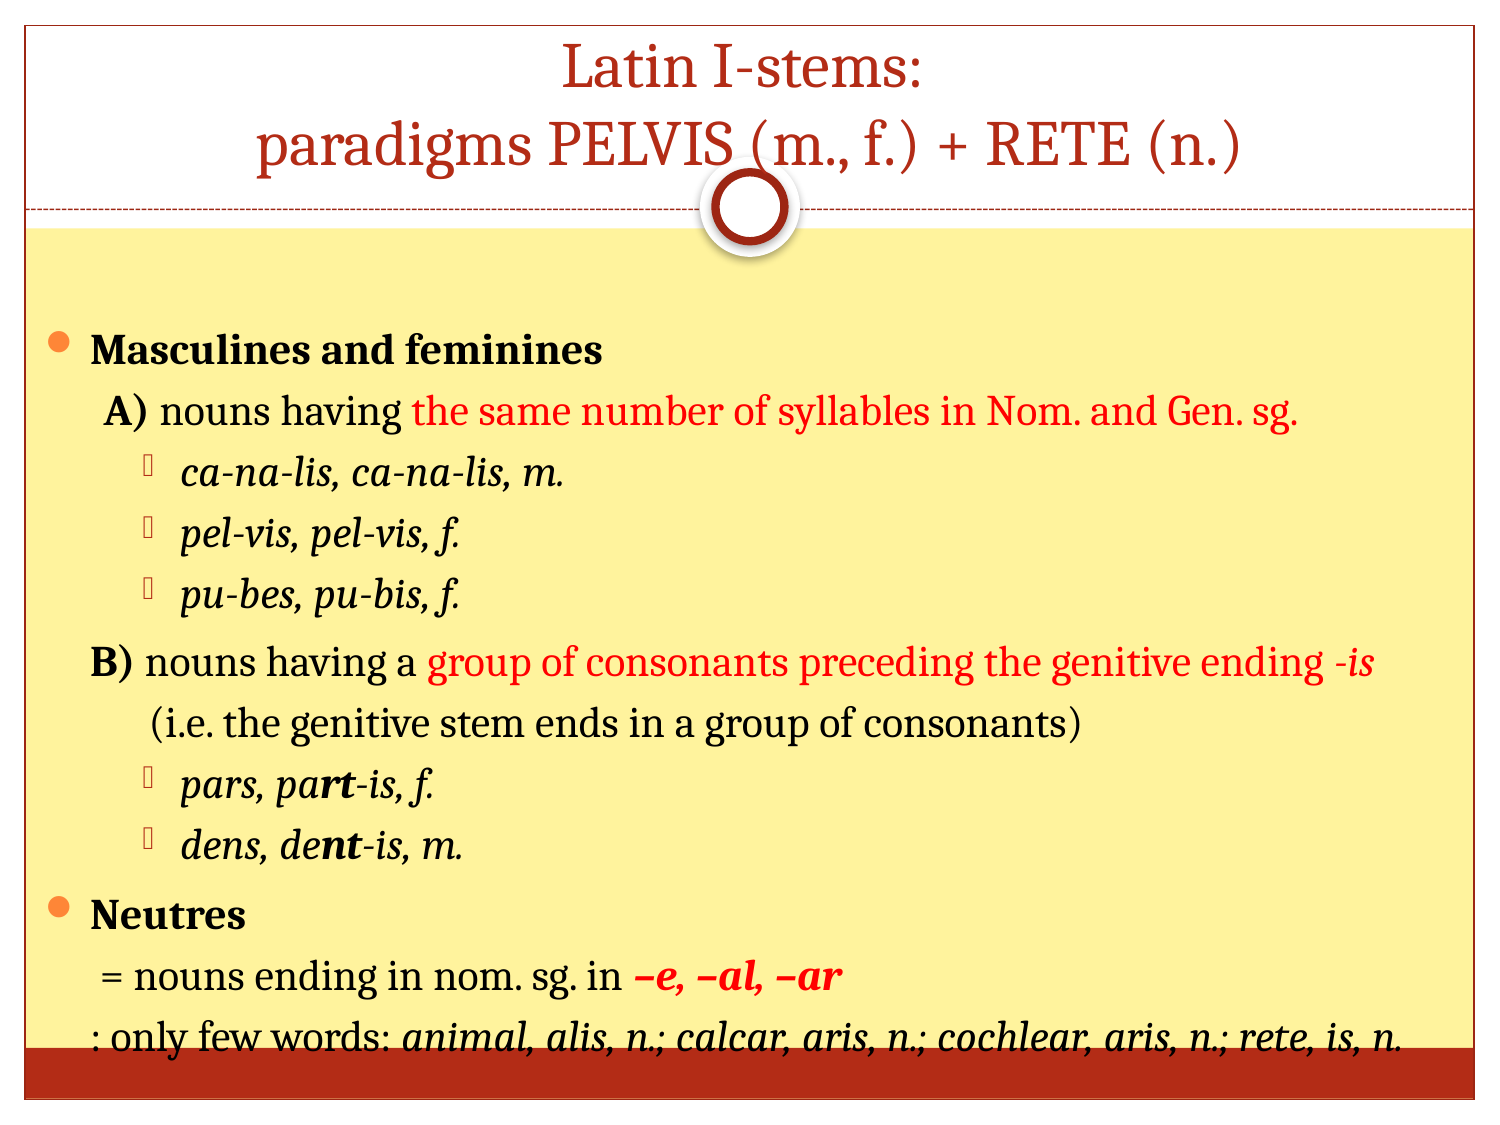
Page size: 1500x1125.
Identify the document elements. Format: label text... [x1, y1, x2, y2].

list Masculines and feminines A) nouns having the same number of syllables in Nom. and Gen. sg. ca-na-lis, ca-na-lis, m. pel-vis, pel-vis, f. pu-bes, pu-bis, f. B) nouns having a group of consonants preceding the genitive ending -is (i.e. the genitive stem ends in a group of consonants) pars, part-is, f. dens, dent-is, m. Neutres = nouns ending in nom. sg. in –e, –al, –ar : only few words: animal, alis, n.; calcar, aris, n.; cochlear, aris, n.; rete, is, n. [30, 248, 1500, 1125]
title Latin I-stems: paradigms PELVIS (m., f.) + RETE (n.) [75, 31, 1425, 186]
